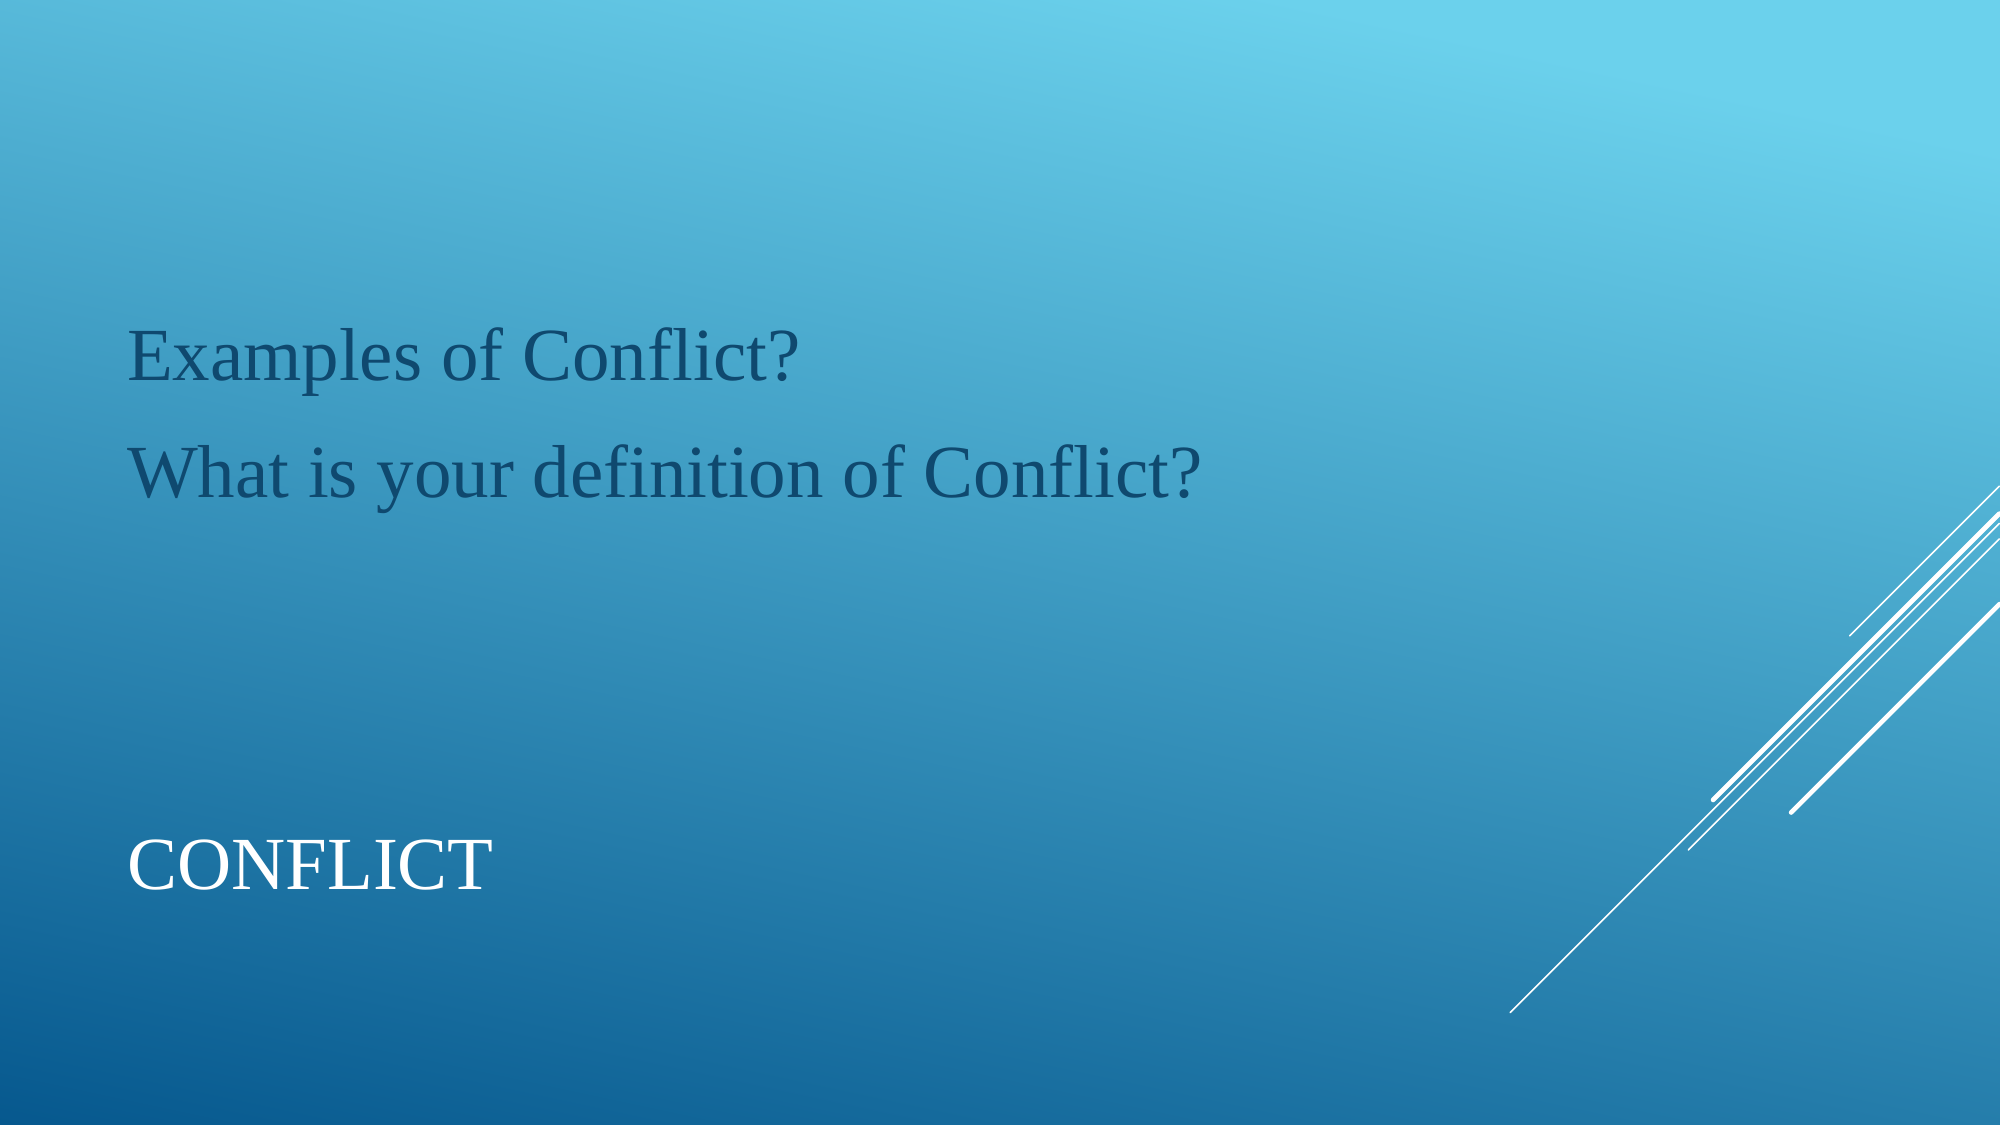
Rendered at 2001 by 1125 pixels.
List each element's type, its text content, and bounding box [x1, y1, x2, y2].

title Conflict [112, 736, 1513, 984]
list Examples of Conflict? What is your definition of Conflict? [112, 112, 1513, 706]
